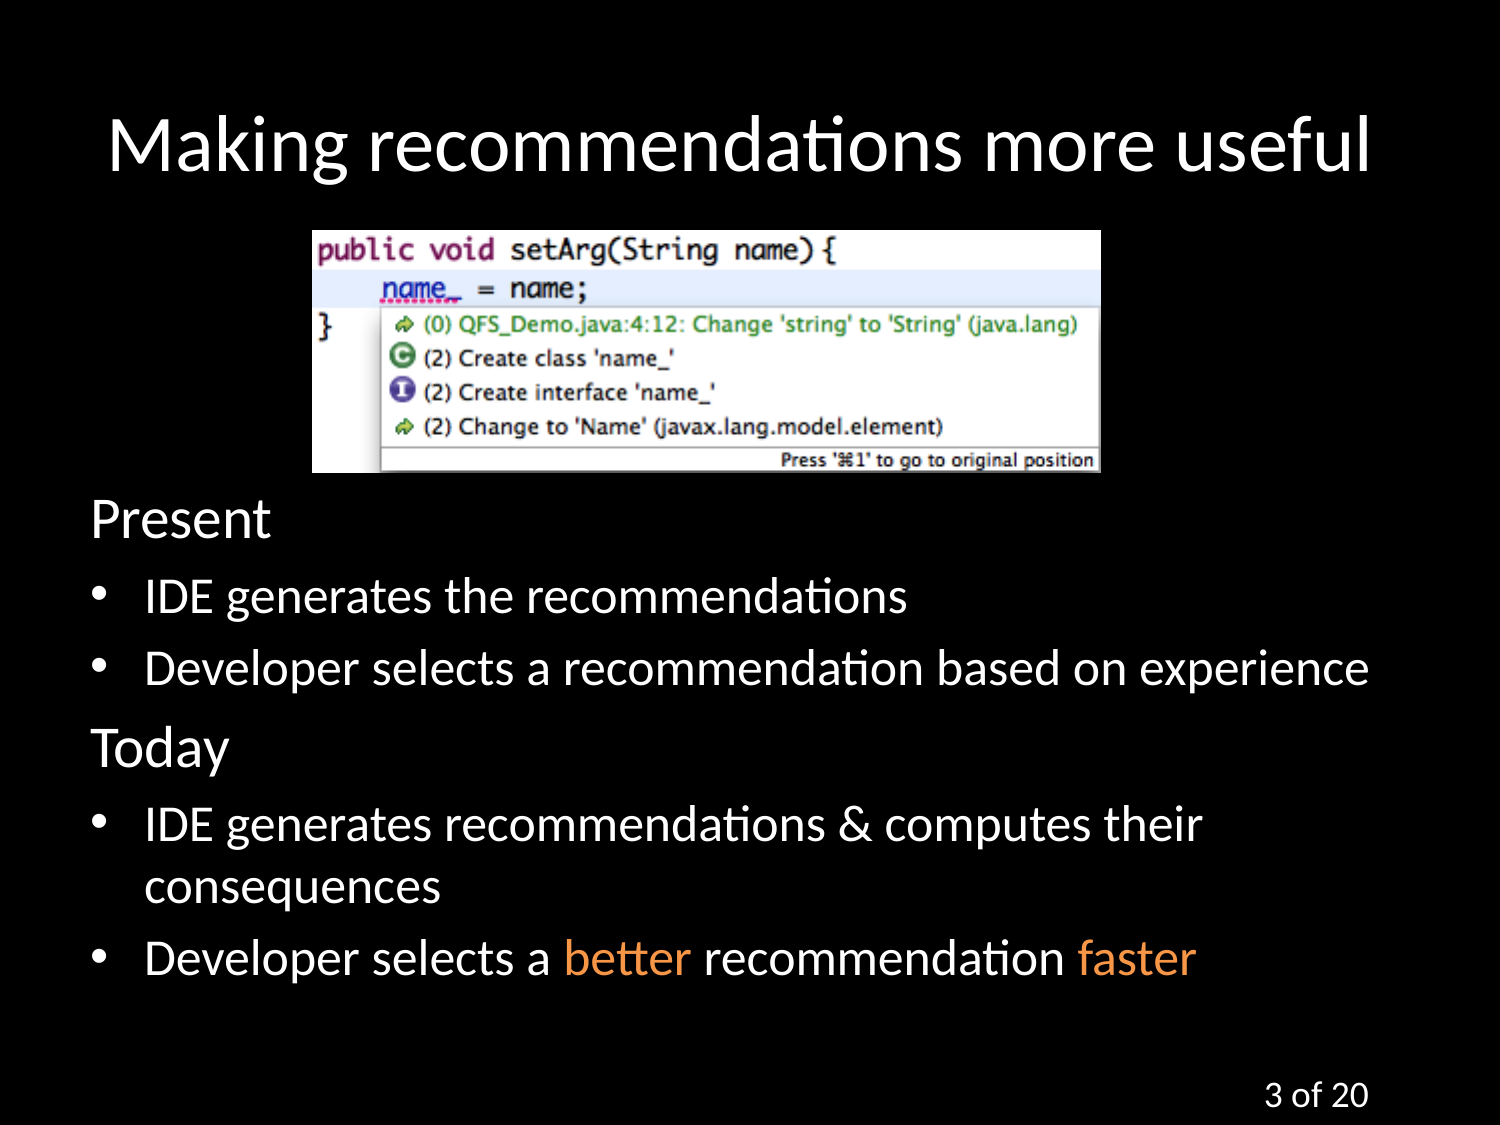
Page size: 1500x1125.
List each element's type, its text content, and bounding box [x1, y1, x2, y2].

title Making recommendations more useful [75, 45, 1425, 233]
picture [312, 229, 1101, 473]
list Present IDE generates the recommendations Developer selects a recommendation based on experience Today IDE generates recommendations & computes their consequences Developer selects a better recommendation faster [75, 472, 1425, 1005]
